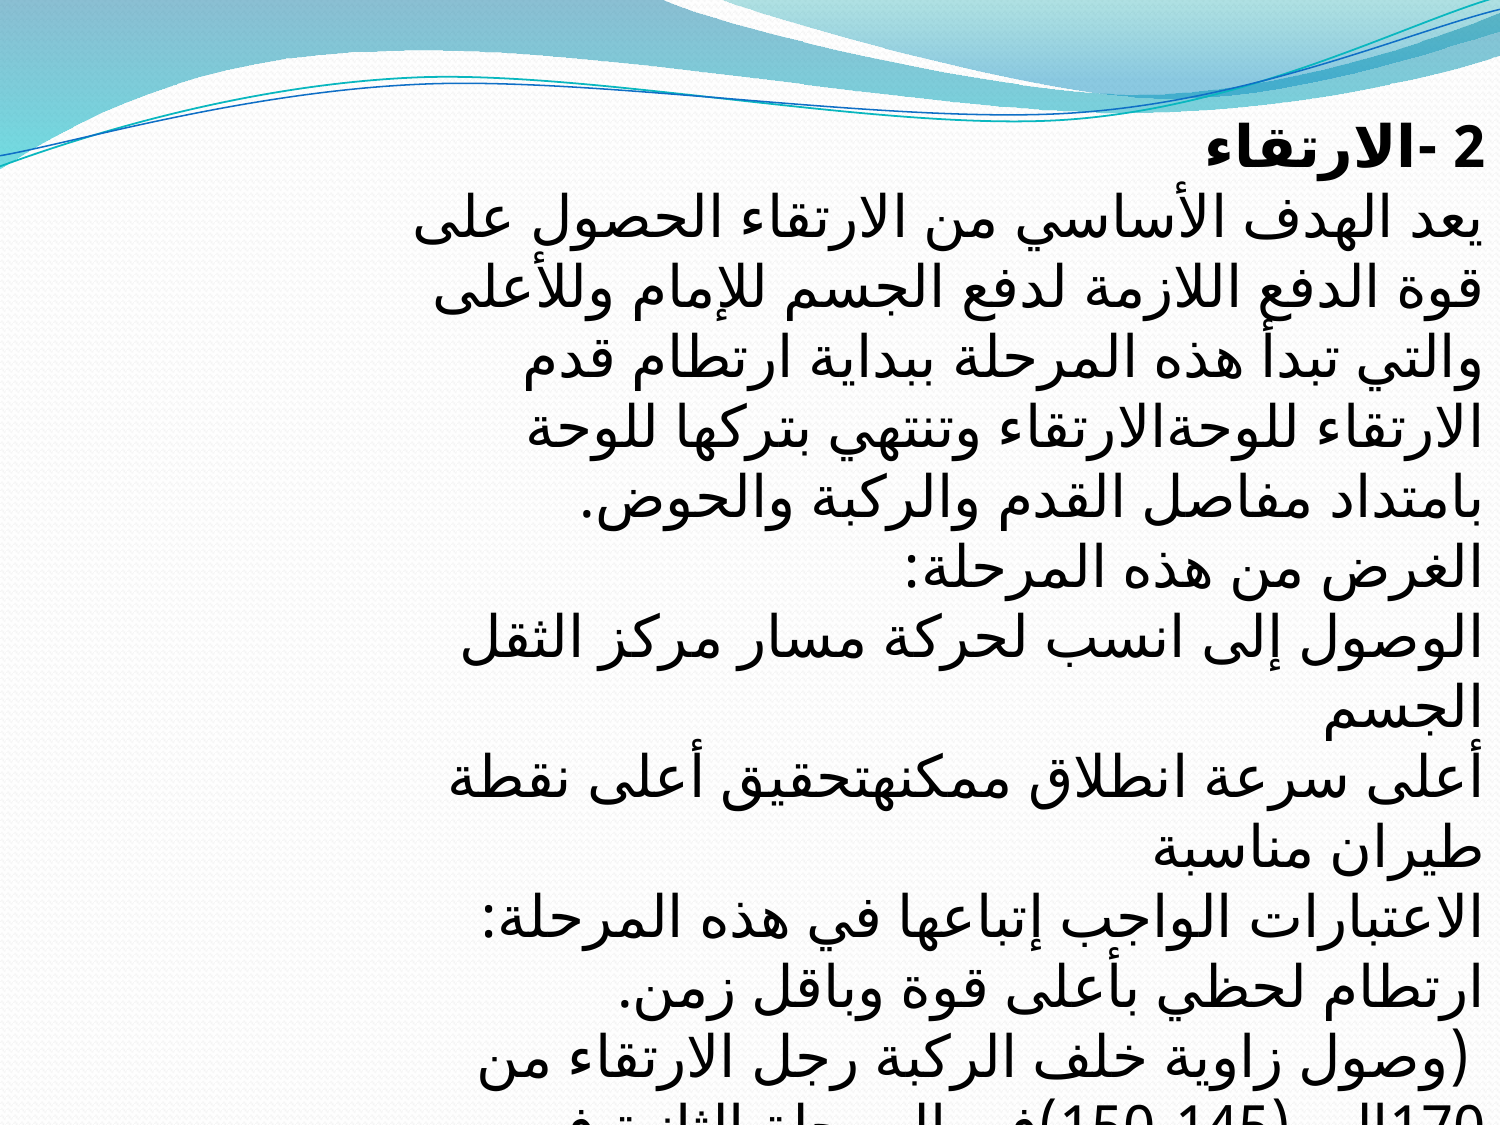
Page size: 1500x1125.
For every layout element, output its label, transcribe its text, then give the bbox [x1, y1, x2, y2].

text_box 2 -الارتقاء يعد الهدف الأساسي من الارتقاء الحصول على قوة الدفع اللازمة لدفع الجسم للإمام وللأعلى والتي تبدأ هذه المرحلة ببداية ارتطام قدم الارتقاء للوحةالارتقاء وتنتهي بتركها للوحة بامتداد مفاصل القدم والركبة والحوض. الغرض من هذه المرحلة: الوصول إلى انسب لحركة مسار مركز الثقل الجسم أعلى سرعة انطلاق ممكنهتحقيق أعلى نقطة طيران مناسبة الاعتبارات الواجب إتباعها في هذه المرحلة: ارتطام لحظي بأعلى قوة وباقل زمن. (وصول زاوية خلف الركبة رجل الارتقاء من 170الى (145-150)في المرحلة الثانية في الارتقاء [374, 101, 1500, 1125]
